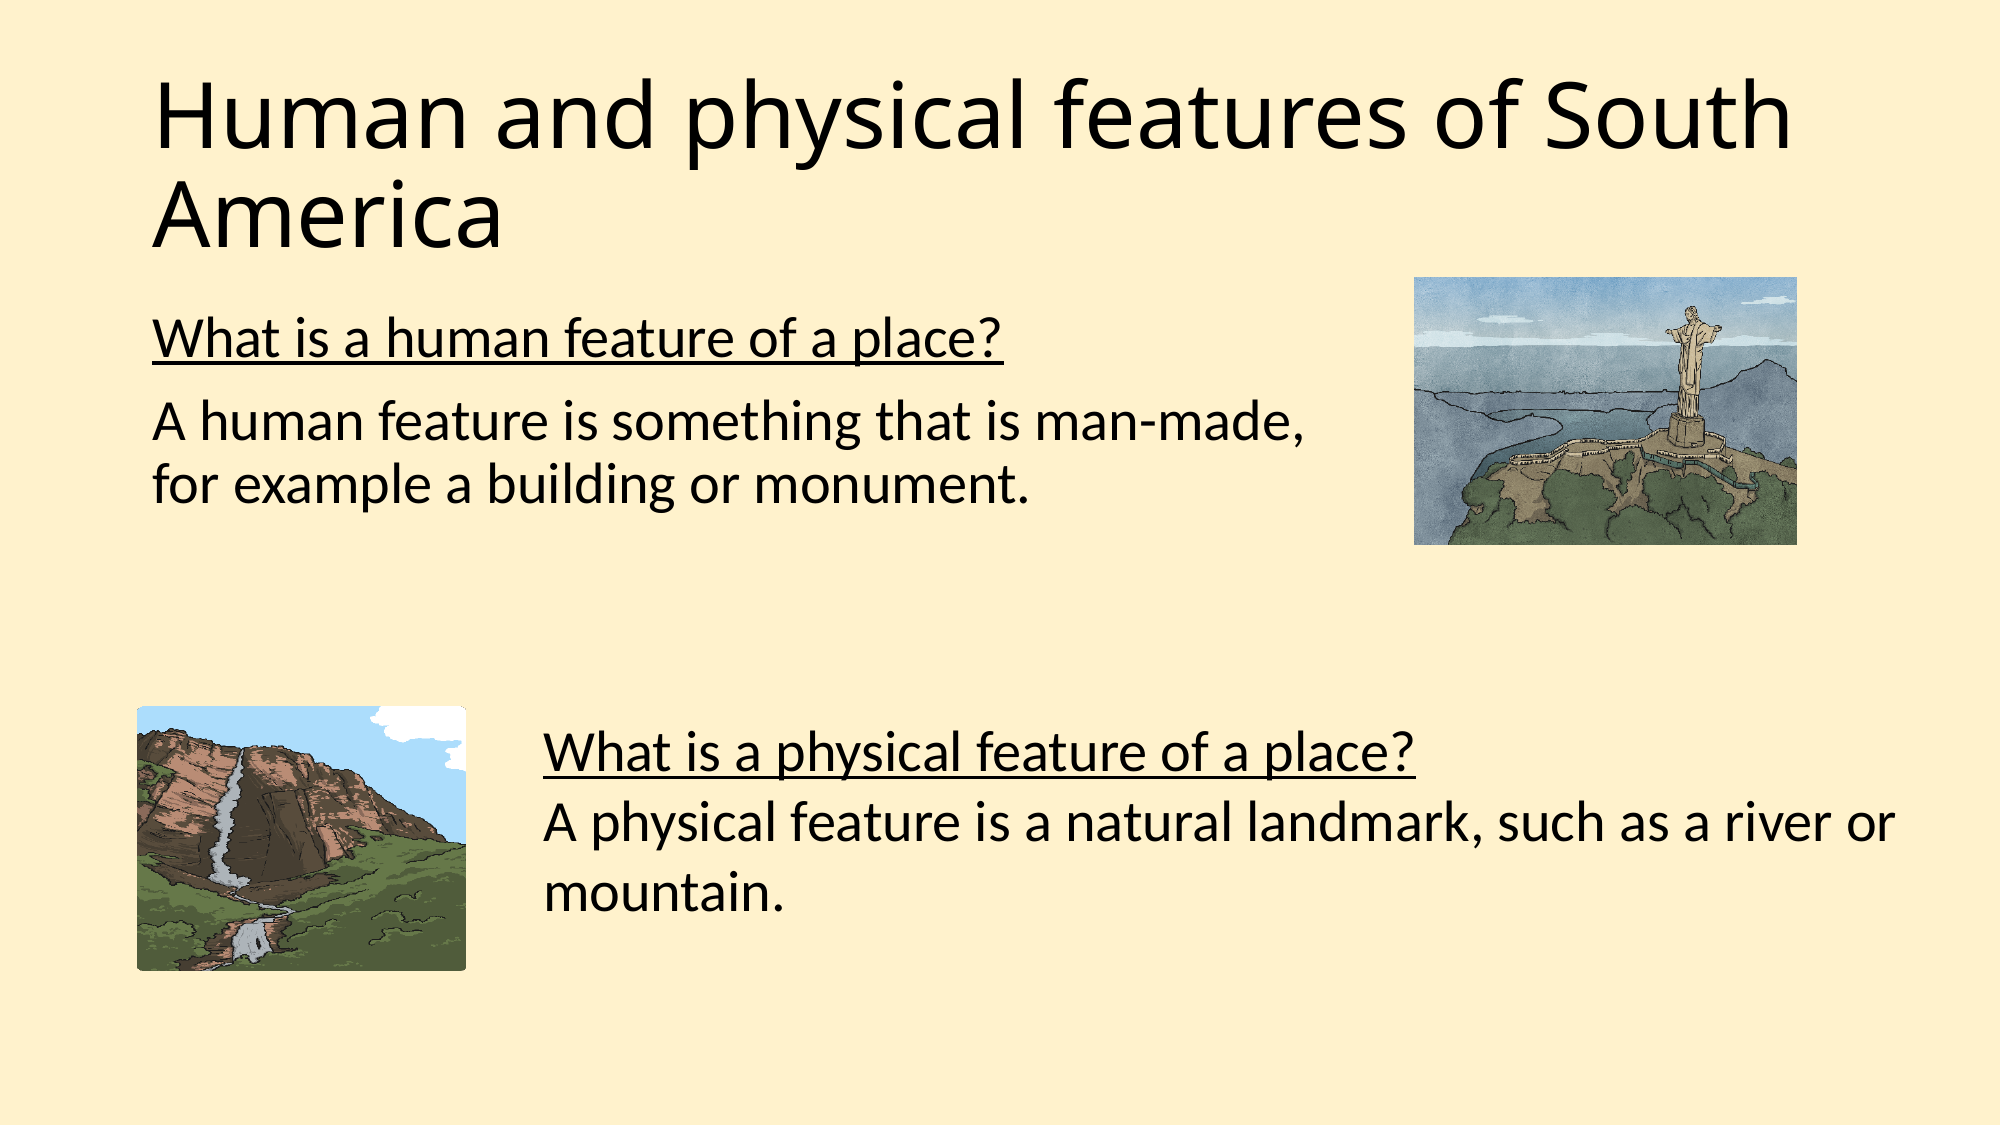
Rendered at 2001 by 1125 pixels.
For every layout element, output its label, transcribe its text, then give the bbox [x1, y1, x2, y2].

text_box What is a physical feature of a place? A physical feature is a natural landmark, such as a river or mountain. [528, 706, 1976, 976]
title Human and physical features of South America [137, 59, 1863, 278]
picture [137, 706, 466, 971]
list What is a human feature of a place? A human feature is something that is man-made, for example a building or monument. [137, 299, 1863, 1014]
picture [1414, 277, 1797, 545]
